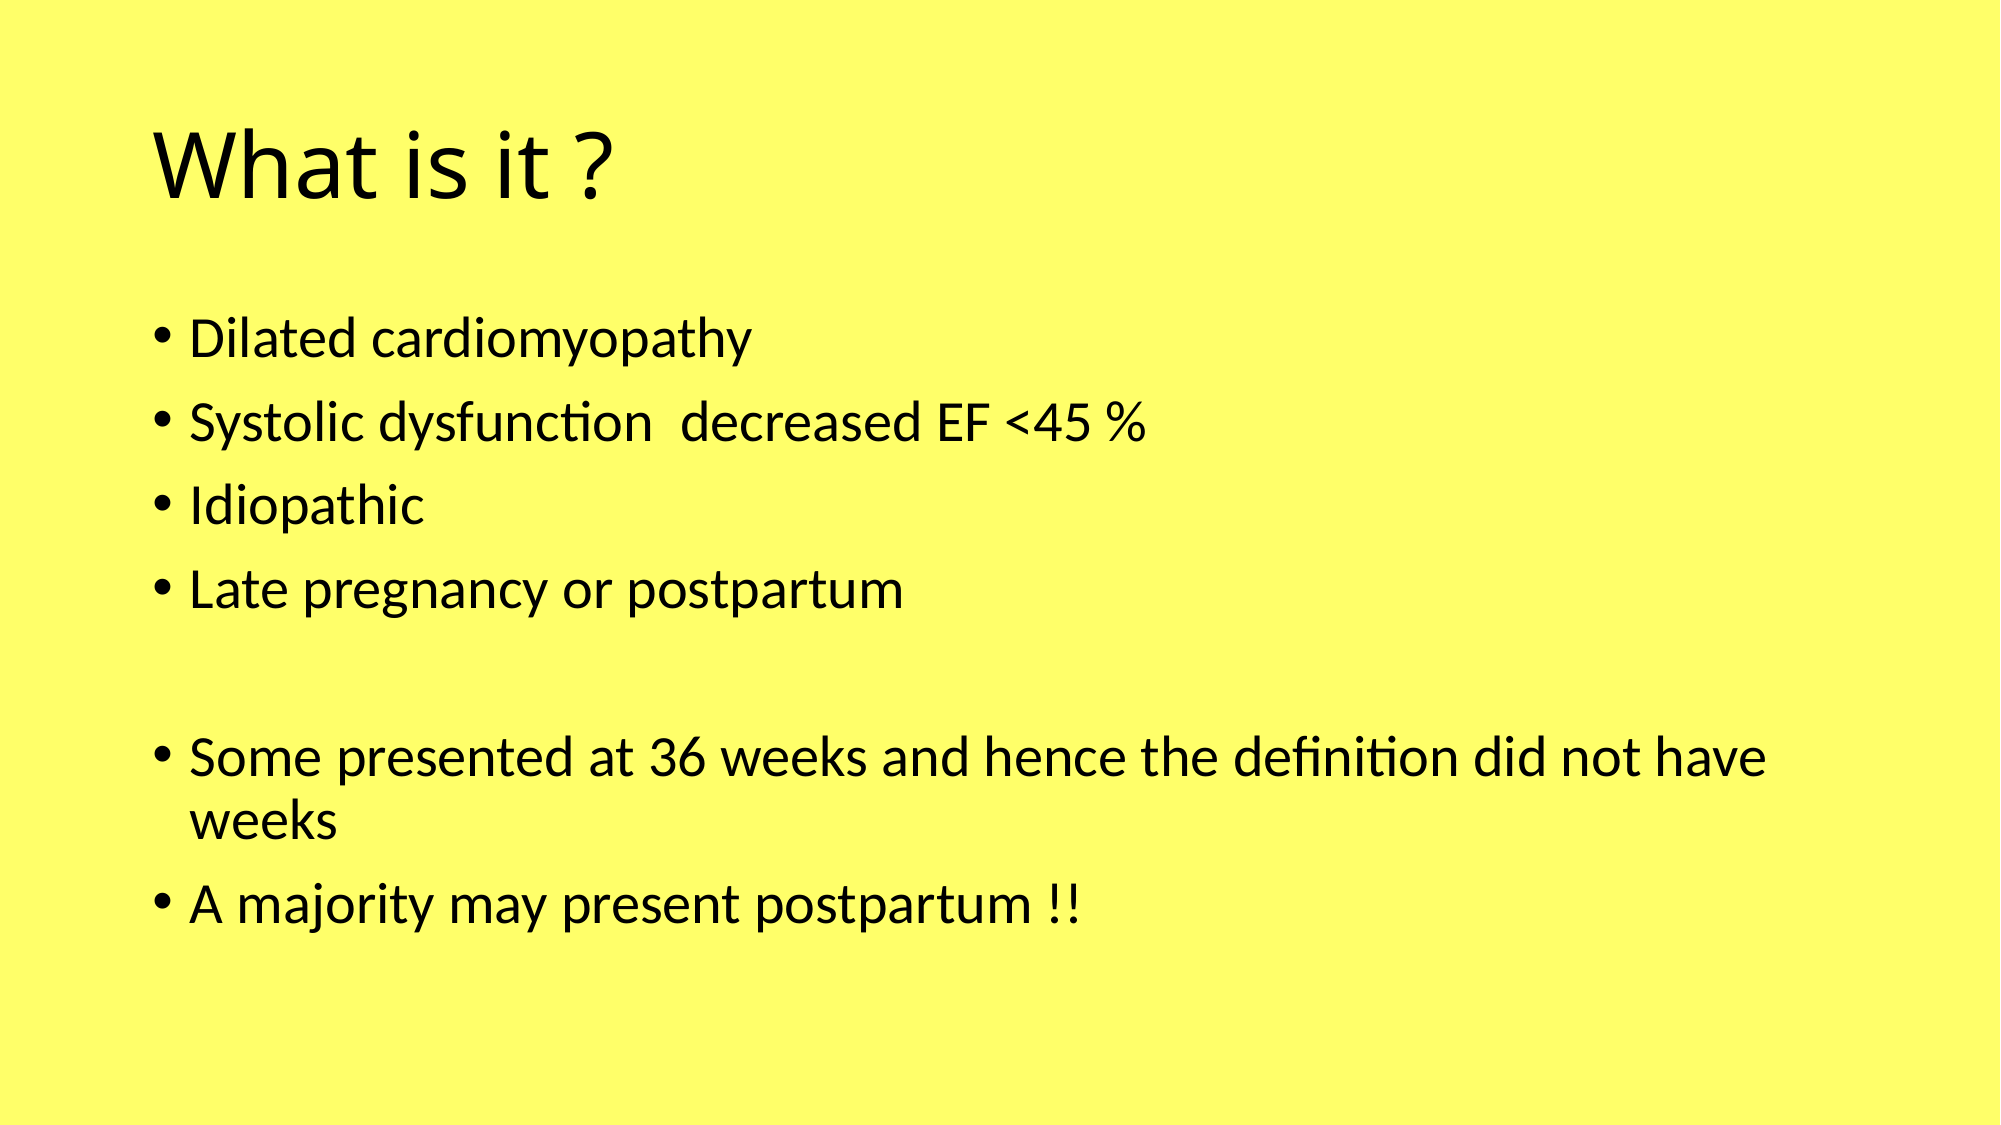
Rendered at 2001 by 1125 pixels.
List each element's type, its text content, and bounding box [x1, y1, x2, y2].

list Dilated cardiomyopathy Systolic dysfunction decreased EF <45 % Idiopathic Late pregnancy or postpartum Some presented at 36 weeks and hence the definition did not have weeks A majority may present postpartum !! [137, 299, 1863, 1014]
title What is it ? [137, 59, 1863, 278]
